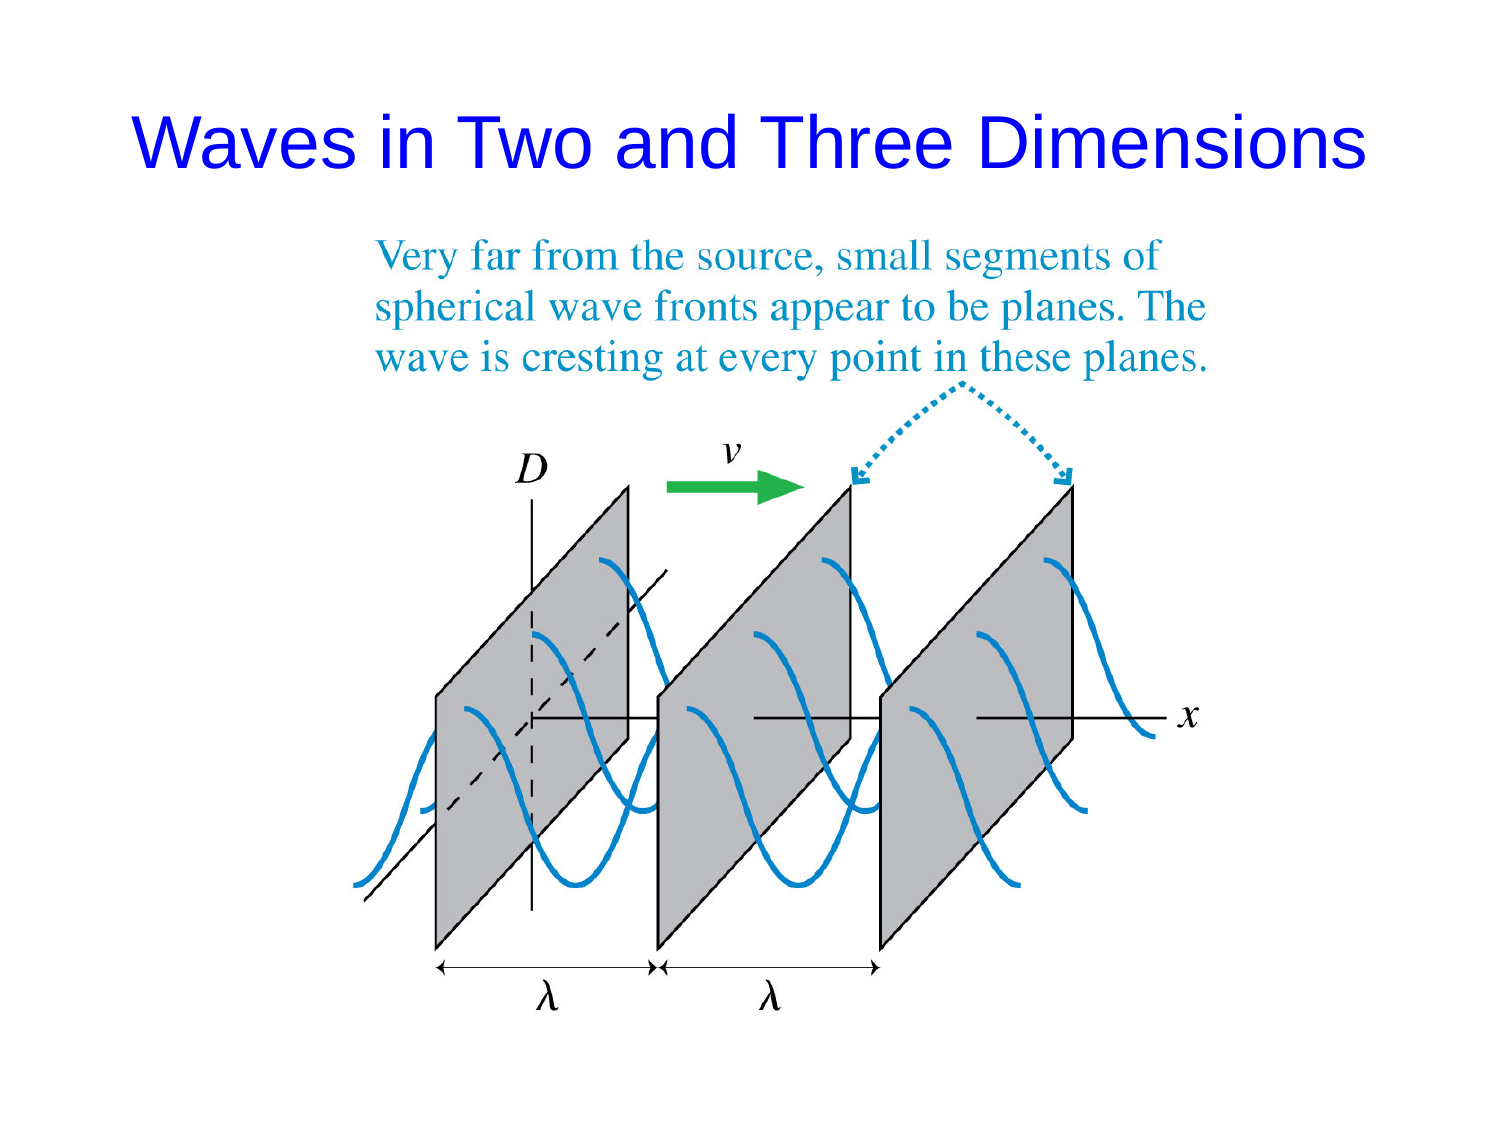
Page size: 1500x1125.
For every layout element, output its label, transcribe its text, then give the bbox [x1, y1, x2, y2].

picture [347, 232, 1211, 1017]
title Waves in Two and Three Dimensions [74, 44, 1426, 233]
